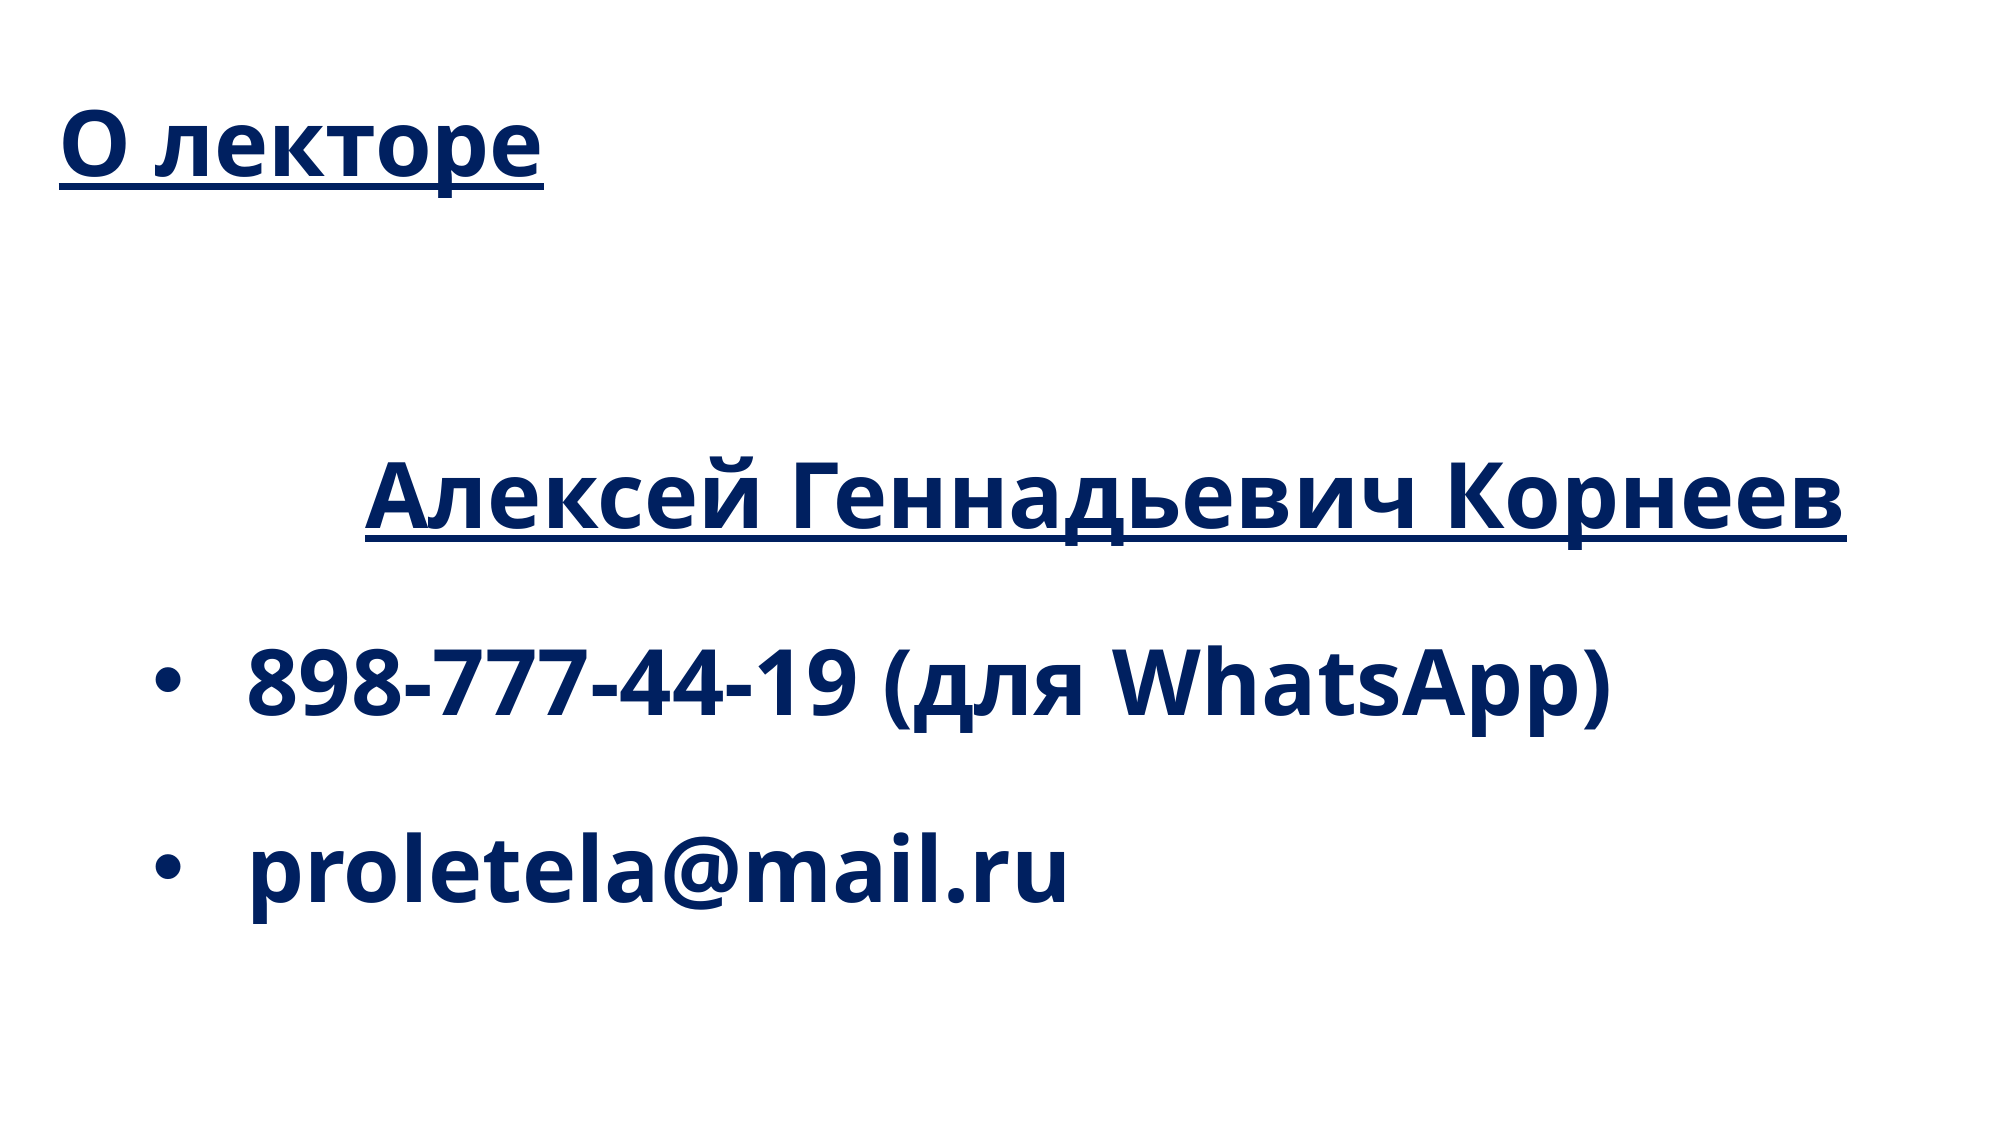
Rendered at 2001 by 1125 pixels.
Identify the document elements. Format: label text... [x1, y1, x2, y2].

text_box Алексей Геннадьевич Корнеев 898-777-44-19 (для WhatsApp) proletela@mail.ru [137, 233, 1863, 1048]
title О лекторе [43, 38, 1957, 256]
